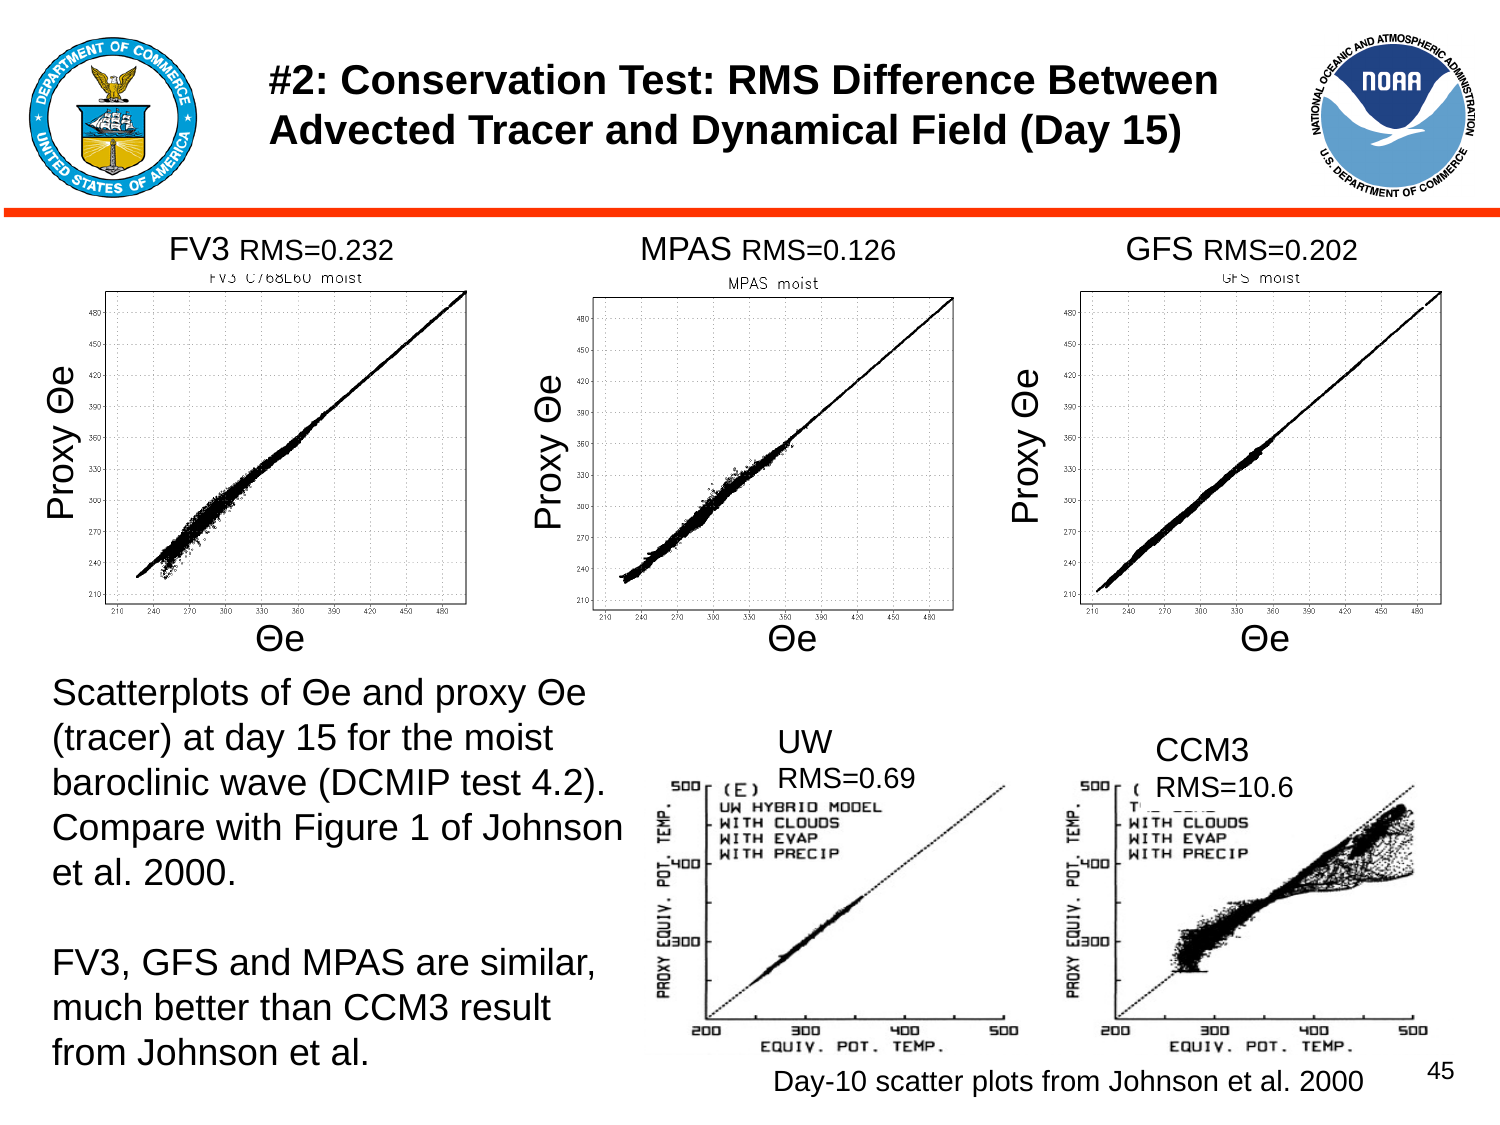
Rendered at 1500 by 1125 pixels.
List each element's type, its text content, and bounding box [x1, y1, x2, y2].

picture [984, 256, 1500, 665]
text_box Day-10 scatter plots from Johnson et al. 2000 [758, 1063, 1380, 1105]
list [496, 262, 983, 671]
picture [9, 256, 538, 665]
text_box MPAS RMS=0.126 [625, 219, 923, 260]
text_box FV3 RMS=0.232 [154, 219, 432, 255]
text_box UW RMS=0.69 [762, 712, 975, 775]
text_box Scatterplots of Θe and proxy Θe (tracer) at day 15 for the moist baroclinic wave (DCMIP test 4.2). Compare with Figure 1 of Johnson et al. 2000. FV3, GFS and MPAS are similar, much better than CCM3 result from Johnson et al. [37, 672, 645, 1125]
text_box GFS RMS=0.202 [1110, 219, 1386, 255]
text_box CCM3 RMS=10.6 [1140, 721, 1383, 775]
picture [25, 35, 199, 200]
picture [644, 776, 1455, 1055]
text_box #2: Conservation Test: RMS Difference Between Advected Tracer and Dynamical Field (Day 15) [253, 45, 1242, 161]
picture [1311, 34, 1475, 197]
